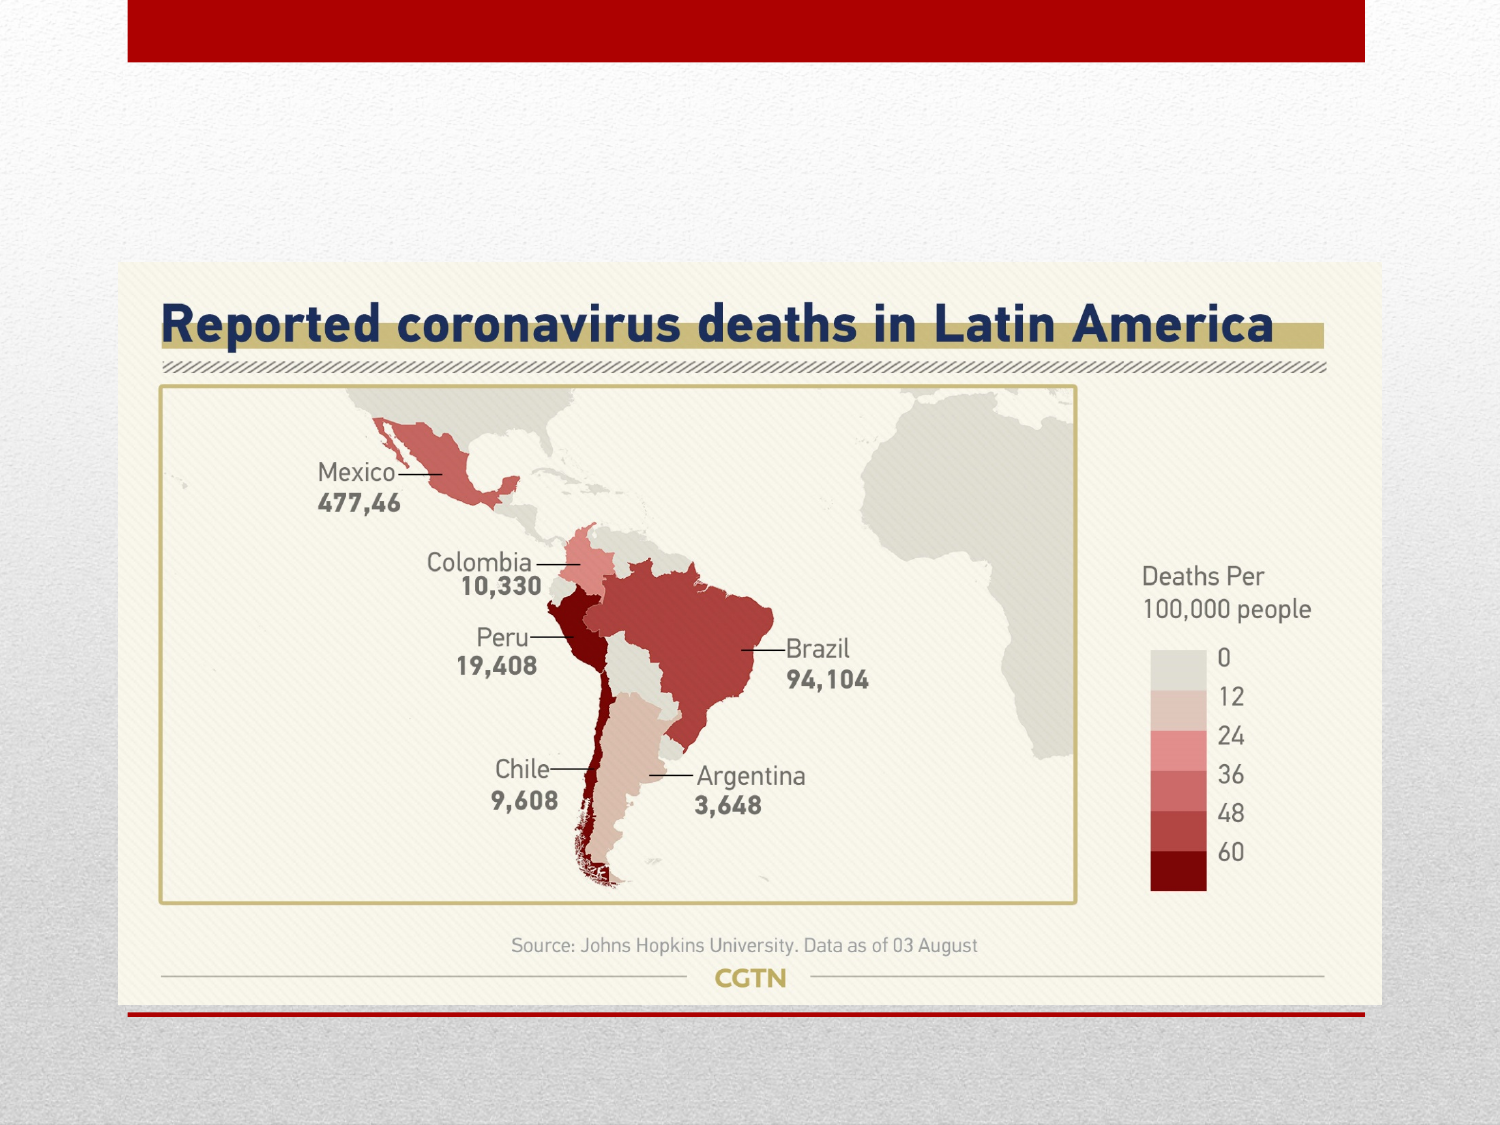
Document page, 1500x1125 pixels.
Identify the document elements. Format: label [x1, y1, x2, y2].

list [117, 261, 1383, 1006]
